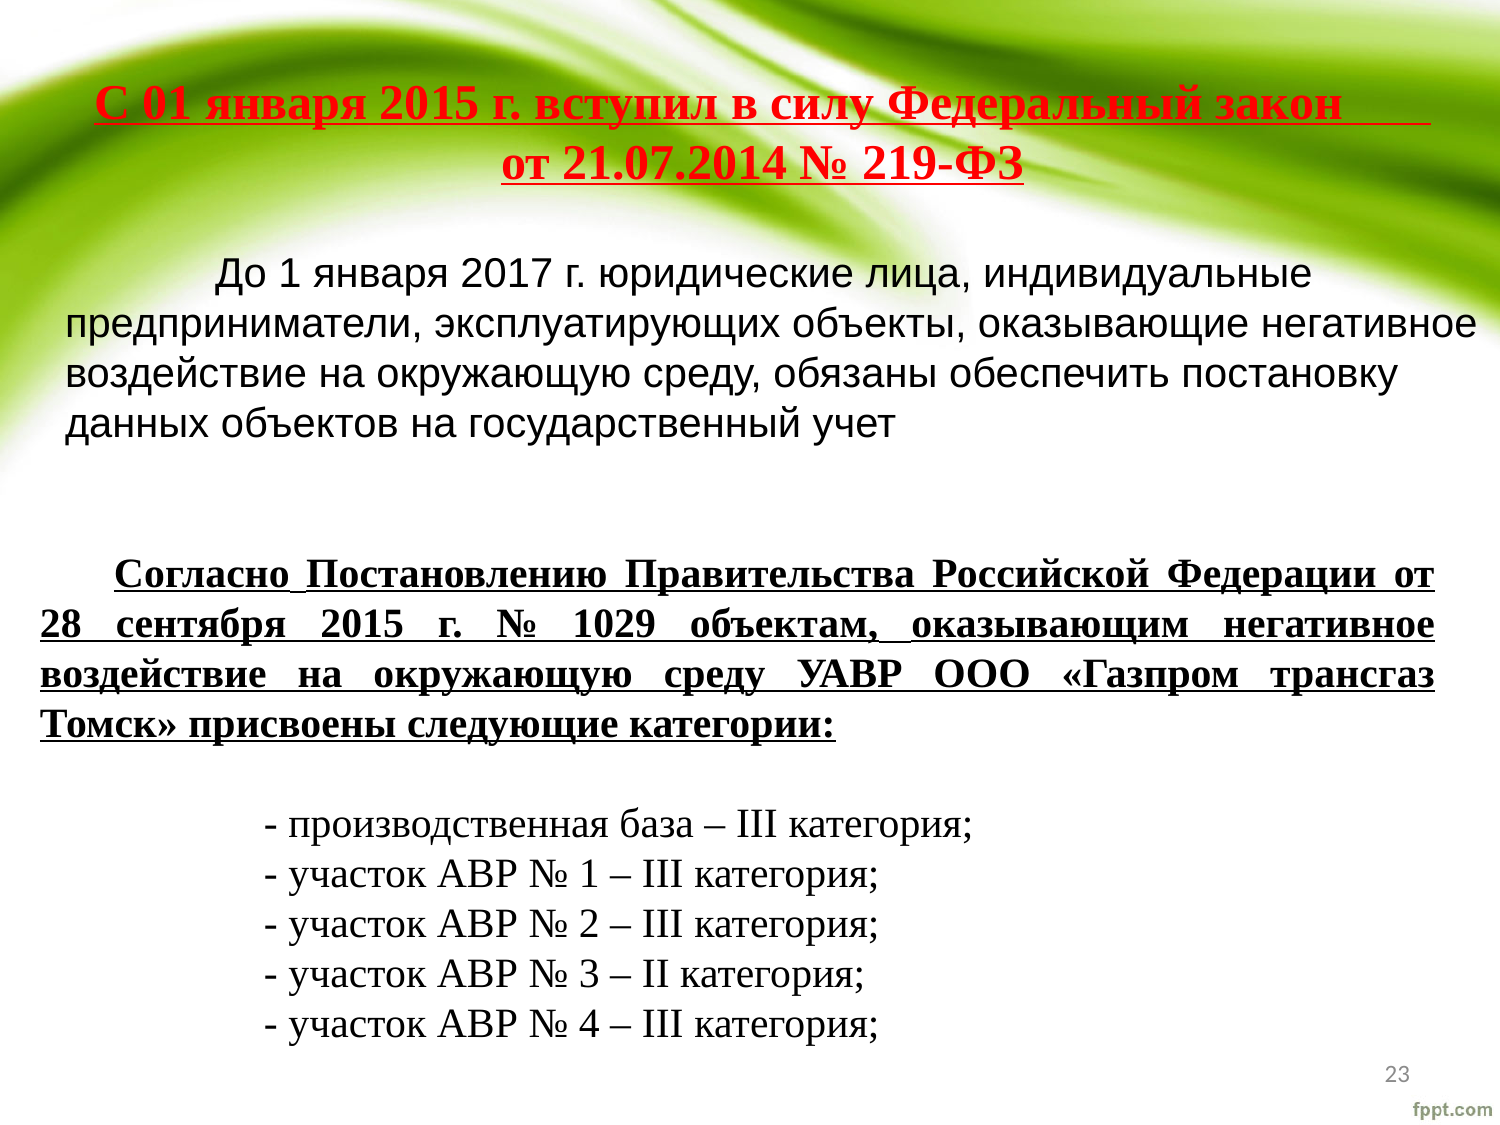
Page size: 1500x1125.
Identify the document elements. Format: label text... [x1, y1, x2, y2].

text_box Согласно Постановлению Правительства Российской Федерации от 28 сентября 2015 г. № 1029 объектам, оказывающим негативное воздействие на окружающую среду УАВР ООО «Газпром трансгаз Томск» присвоены следующие категории: [24, 538, 1450, 754]
text_box До 1 января 2017 г. юридические лица, индивидуальные предприниматели, эксплуатирующих объекты, оказывающие негативное воздействие на окружающую среду, обязаны обеспечить постановку данных объектов на государственный учет [49, 238, 1500, 454]
slide_number 23 [1074, 1042, 1425, 1103]
text_box С 01 января 2015 г. вступил в силу Федеральный закон от 21.07.2014 № 219-ФЗ [75, 62, 1450, 198]
text_box - производственная база – III категория; - участок АВР № 1 – III категория; - участок АВР № 2 – III категория; - участок АВР № 3 – II категория; - участок АВР № 4 – III категория; [174, 788, 1000, 1054]
picture [0, 0, 1500, 1125]
